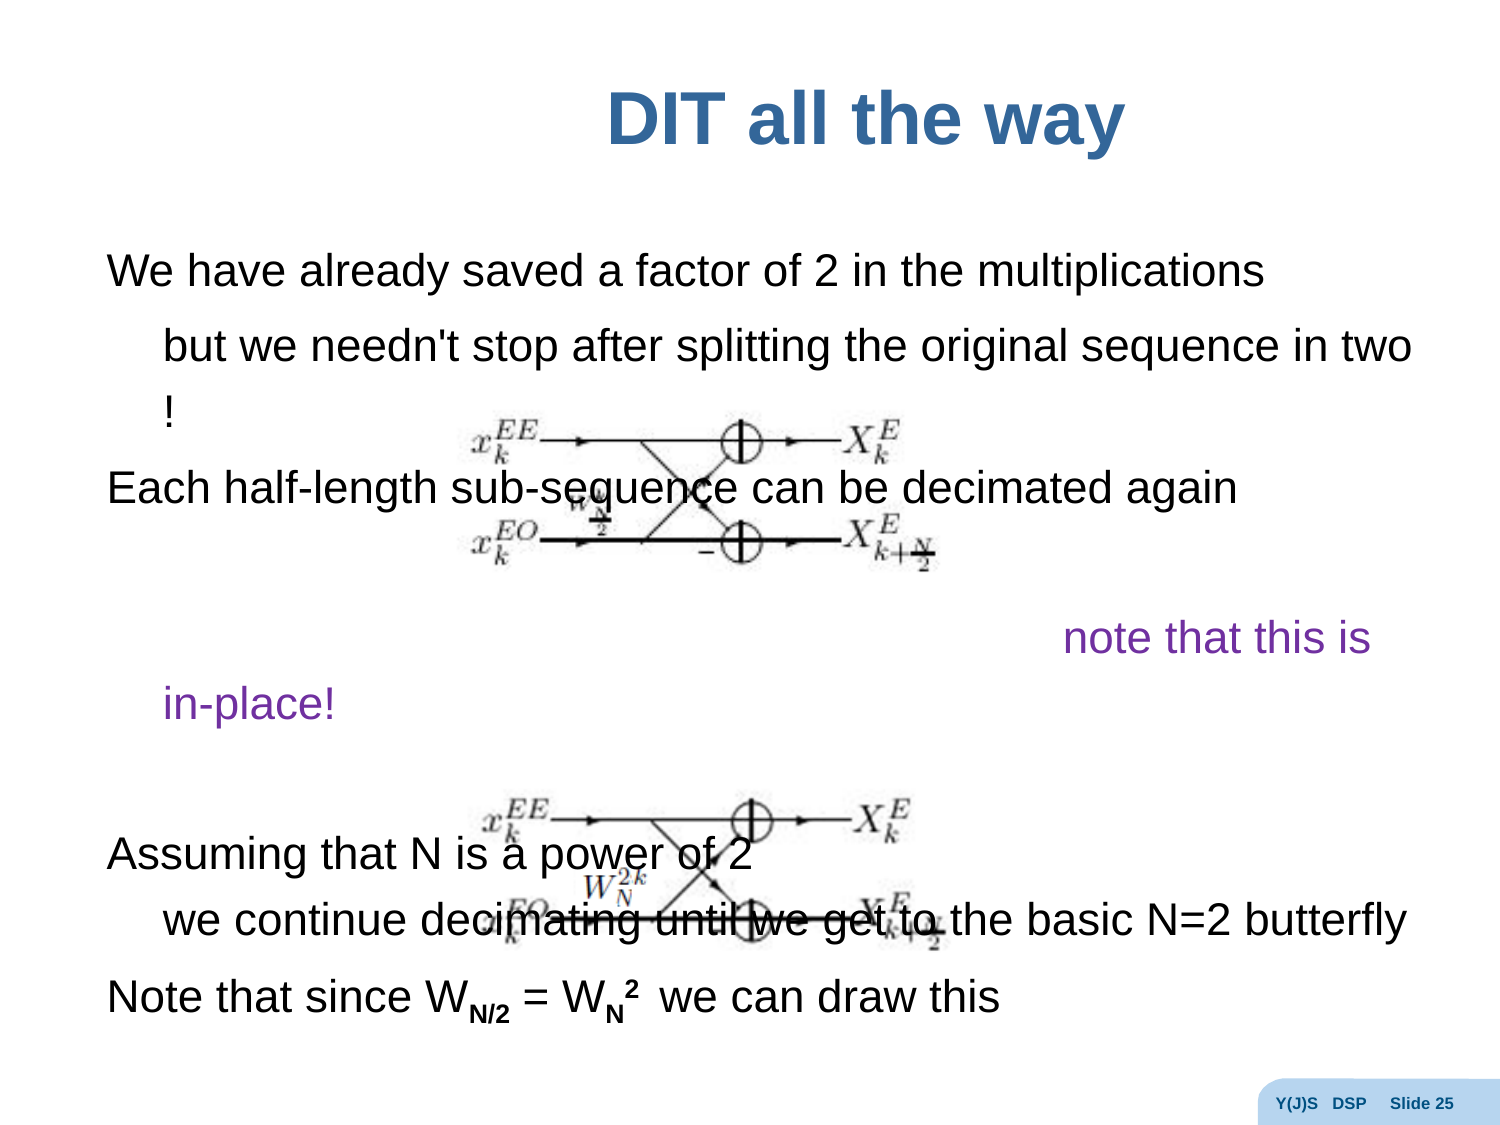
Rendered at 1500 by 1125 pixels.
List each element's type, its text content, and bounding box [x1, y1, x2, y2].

slide_number Y(J)S DSP Slide 25 [1260, 1085, 1500, 1125]
title DIT all the way [317, 26, 1416, 215]
picture [440, 393, 985, 590]
picture [462, 772, 962, 976]
